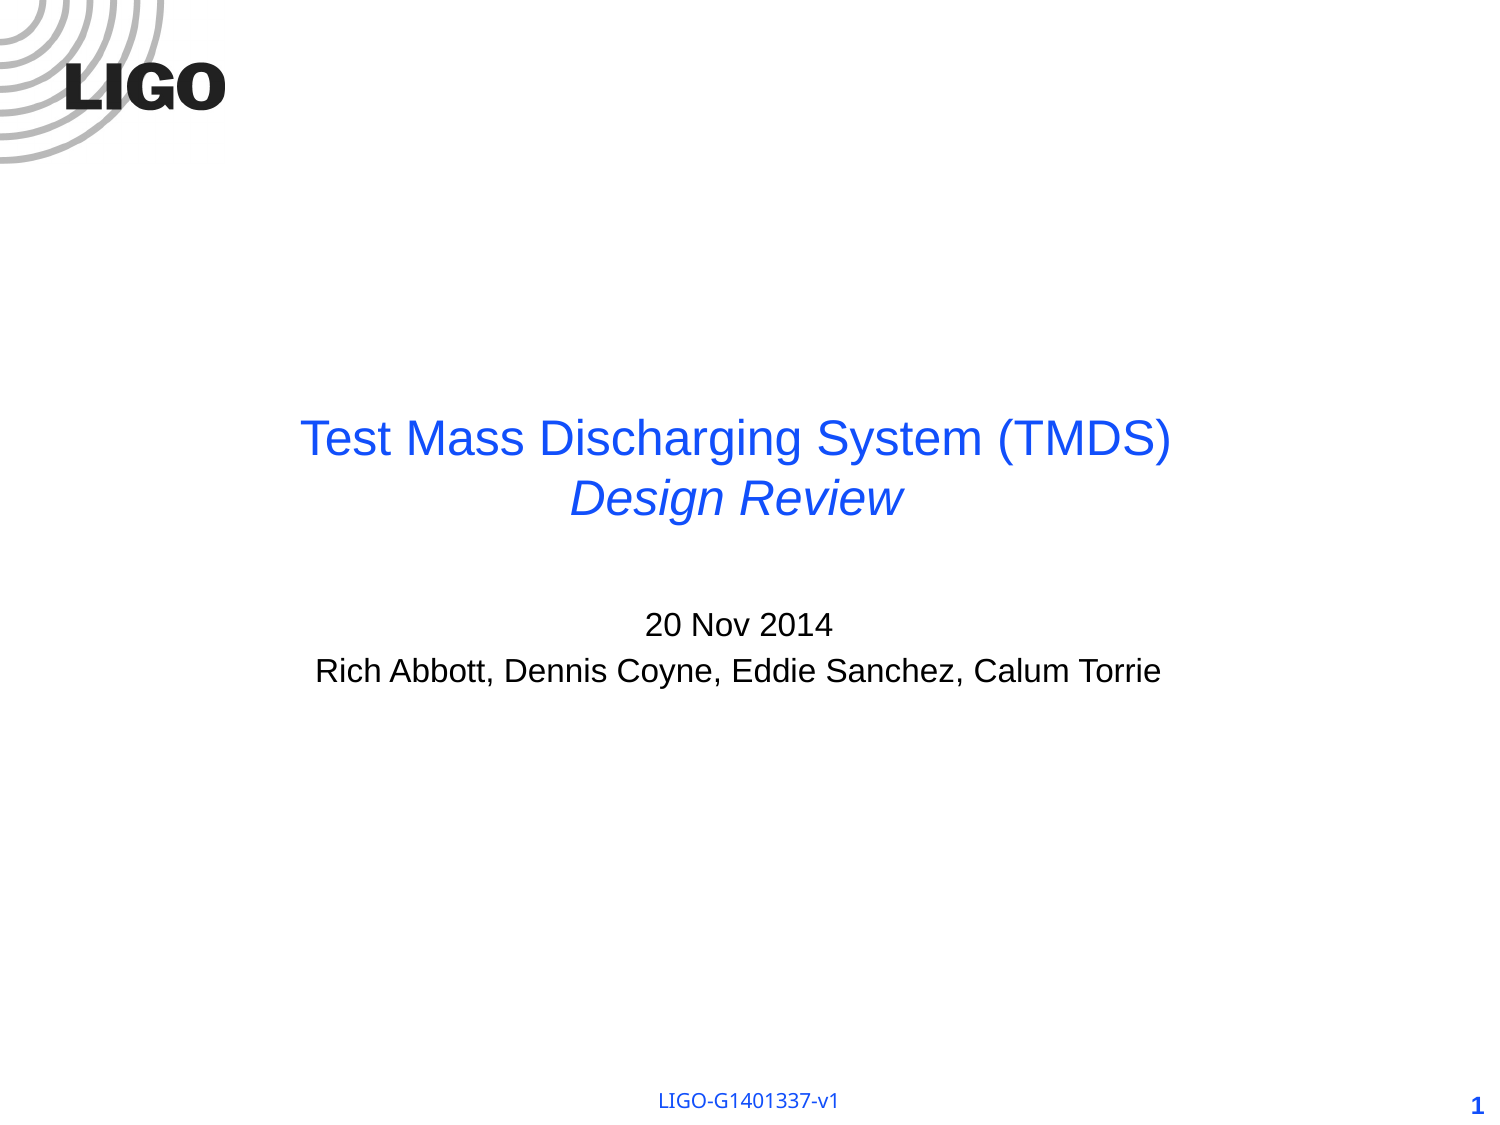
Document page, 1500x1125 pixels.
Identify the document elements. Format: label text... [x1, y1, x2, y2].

picture [0, 0, 225, 164]
subtitle 20 Nov 2014 Rich Abbott, Dennis Coyne, Eddie Sanchez, Calum Torrie [214, 595, 1265, 708]
title Test Mass Discharging System (TMDS) Design Review [98, 345, 1374, 533]
footer LIGO-G1401337-v1 [390, 1079, 1109, 1125]
slide_number 1 [1327, 1083, 1500, 1125]
